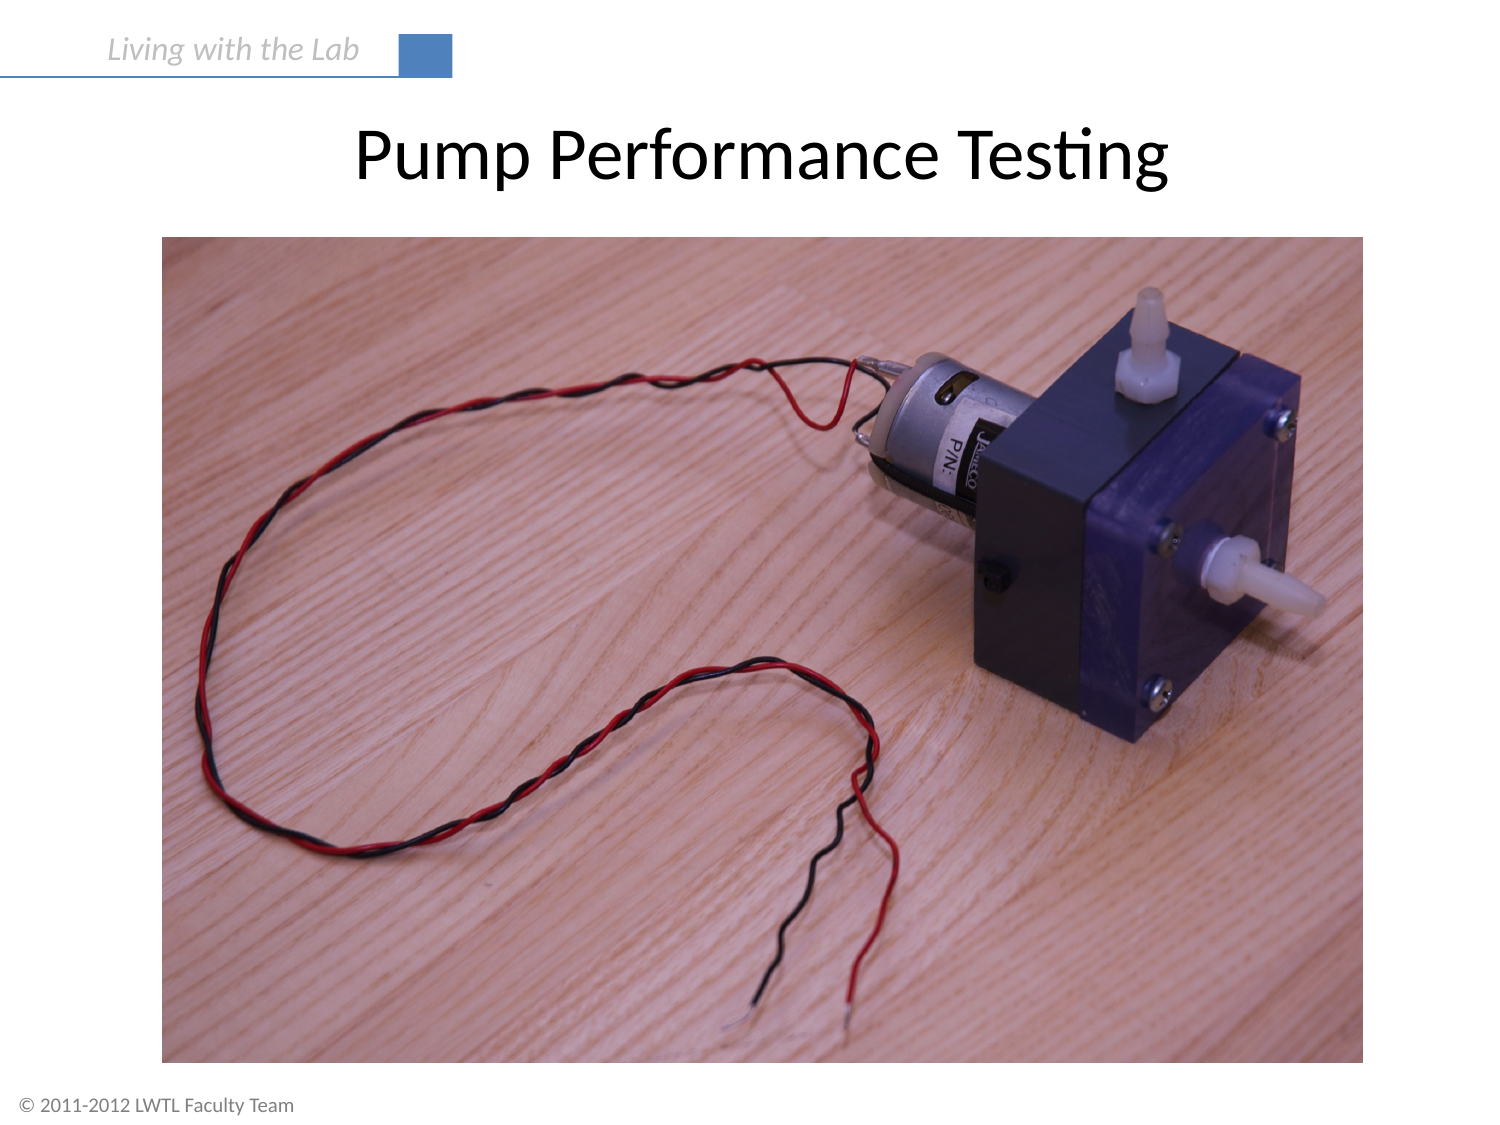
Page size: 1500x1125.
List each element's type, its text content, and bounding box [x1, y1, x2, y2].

title Pump Performance Testing [125, 87, 1400, 213]
picture [162, 237, 1363, 1063]
